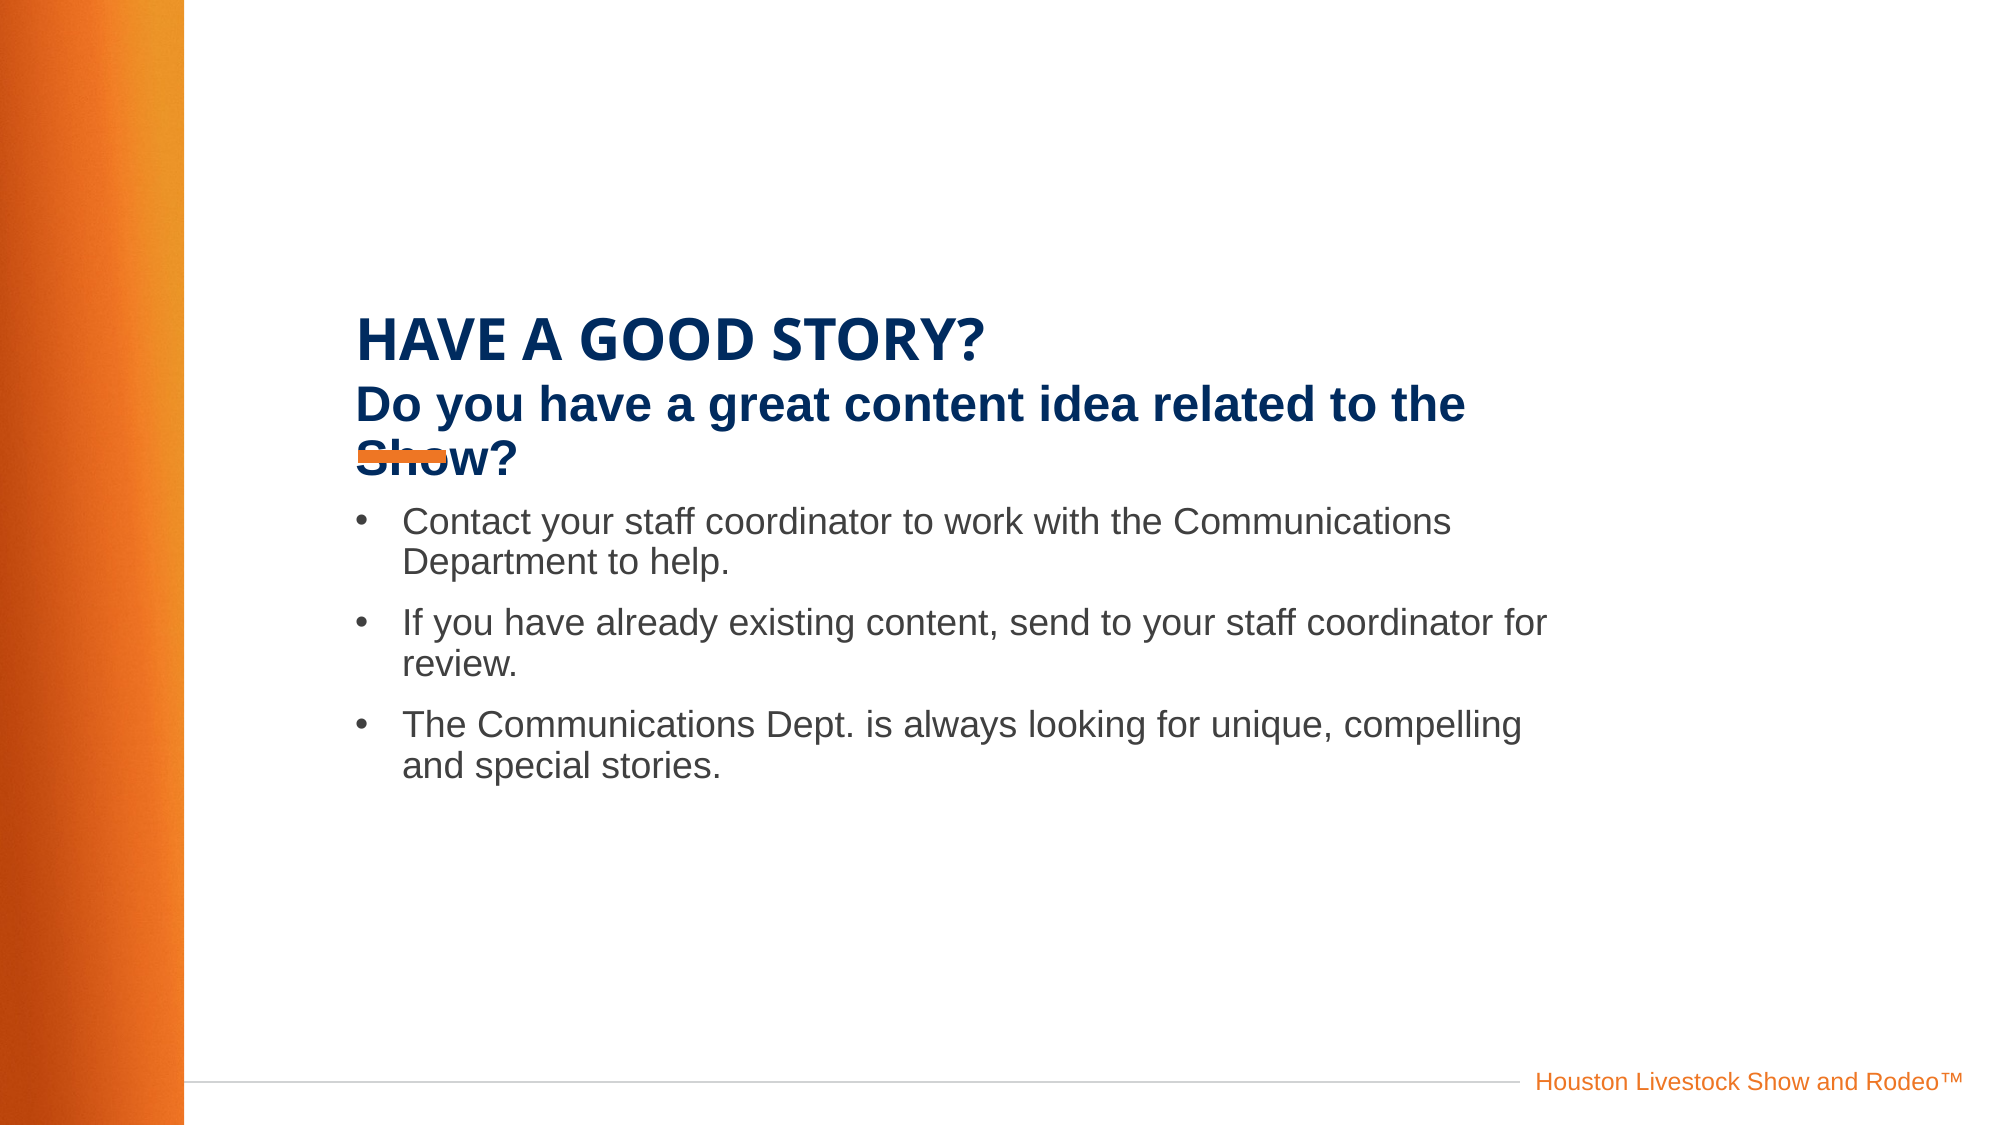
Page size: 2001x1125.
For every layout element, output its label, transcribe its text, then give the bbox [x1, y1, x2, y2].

picture [0, 0, 185, 1125]
list Do you have a great content idea related to the Show? [340, 371, 1660, 440]
list Contact your staff coordinator to work with the Communications Department to help. If you have already existing content, send to your staff coordinator for review. The Communications Dept. is always looking for unique, compelling and special stories. [340, 494, 1602, 801]
text_box HAVE A GOOD STORY? [340, 295, 1343, 380]
